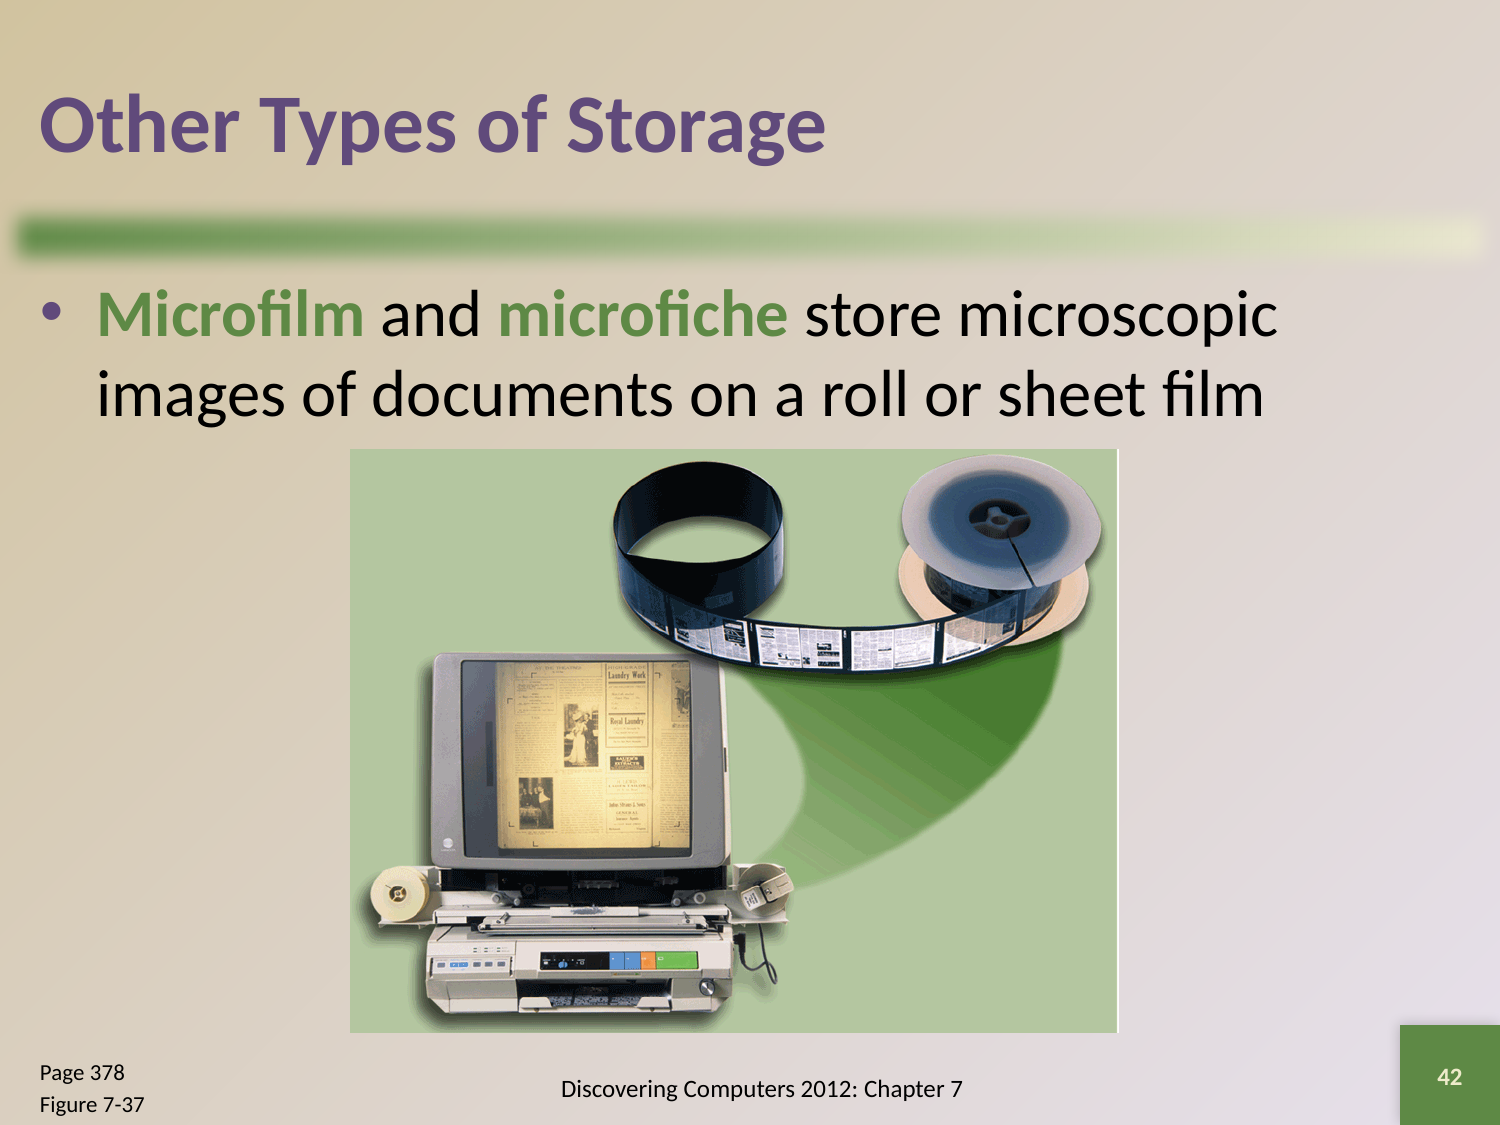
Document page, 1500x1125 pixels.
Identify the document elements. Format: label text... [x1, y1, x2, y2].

title Other Types of Storage [24, 24, 1475, 213]
footer Discovering Computers 2012: Chapter 7 [450, 1050, 1075, 1125]
list Page 378 Figure 7-37 [24, 1050, 300, 1125]
list Microfilm and microfiche store microscopic images of documents on a roll or sheet film [24, 262, 1475, 1025]
picture [349, 449, 1119, 1033]
slide_number 42 [1400, 1025, 1500, 1125]
